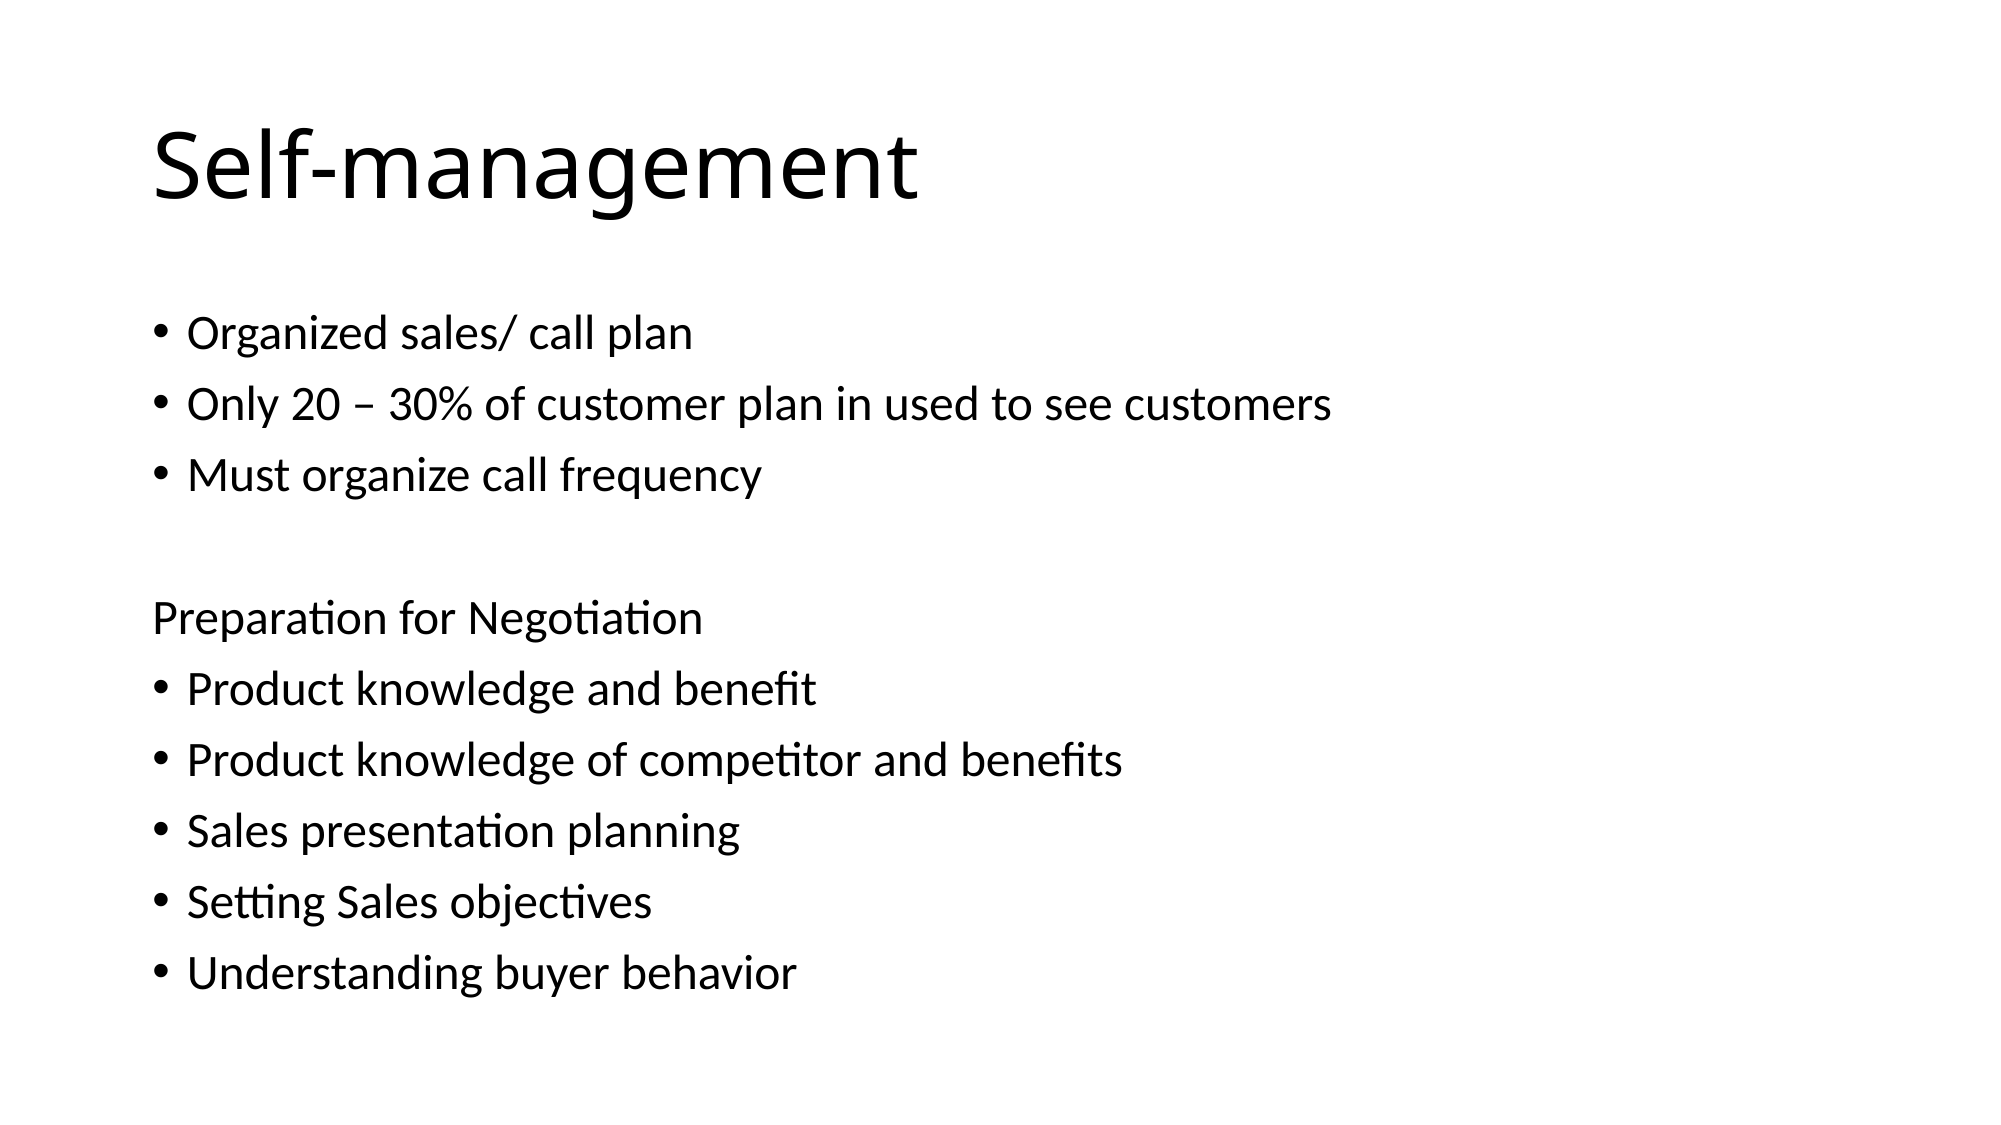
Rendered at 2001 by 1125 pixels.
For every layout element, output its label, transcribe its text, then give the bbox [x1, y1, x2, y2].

list Organized sales/ call plan Only 20 – 30% of customer plan in used to see customers Must organize call frequency Preparation for Negotiation Product knowledge and benefit Product knowledge of competitor and benefits Sales presentation planning Setting Sales objectives Understanding buyer behavior [137, 299, 1863, 1014]
title Self-management [137, 59, 1863, 278]
